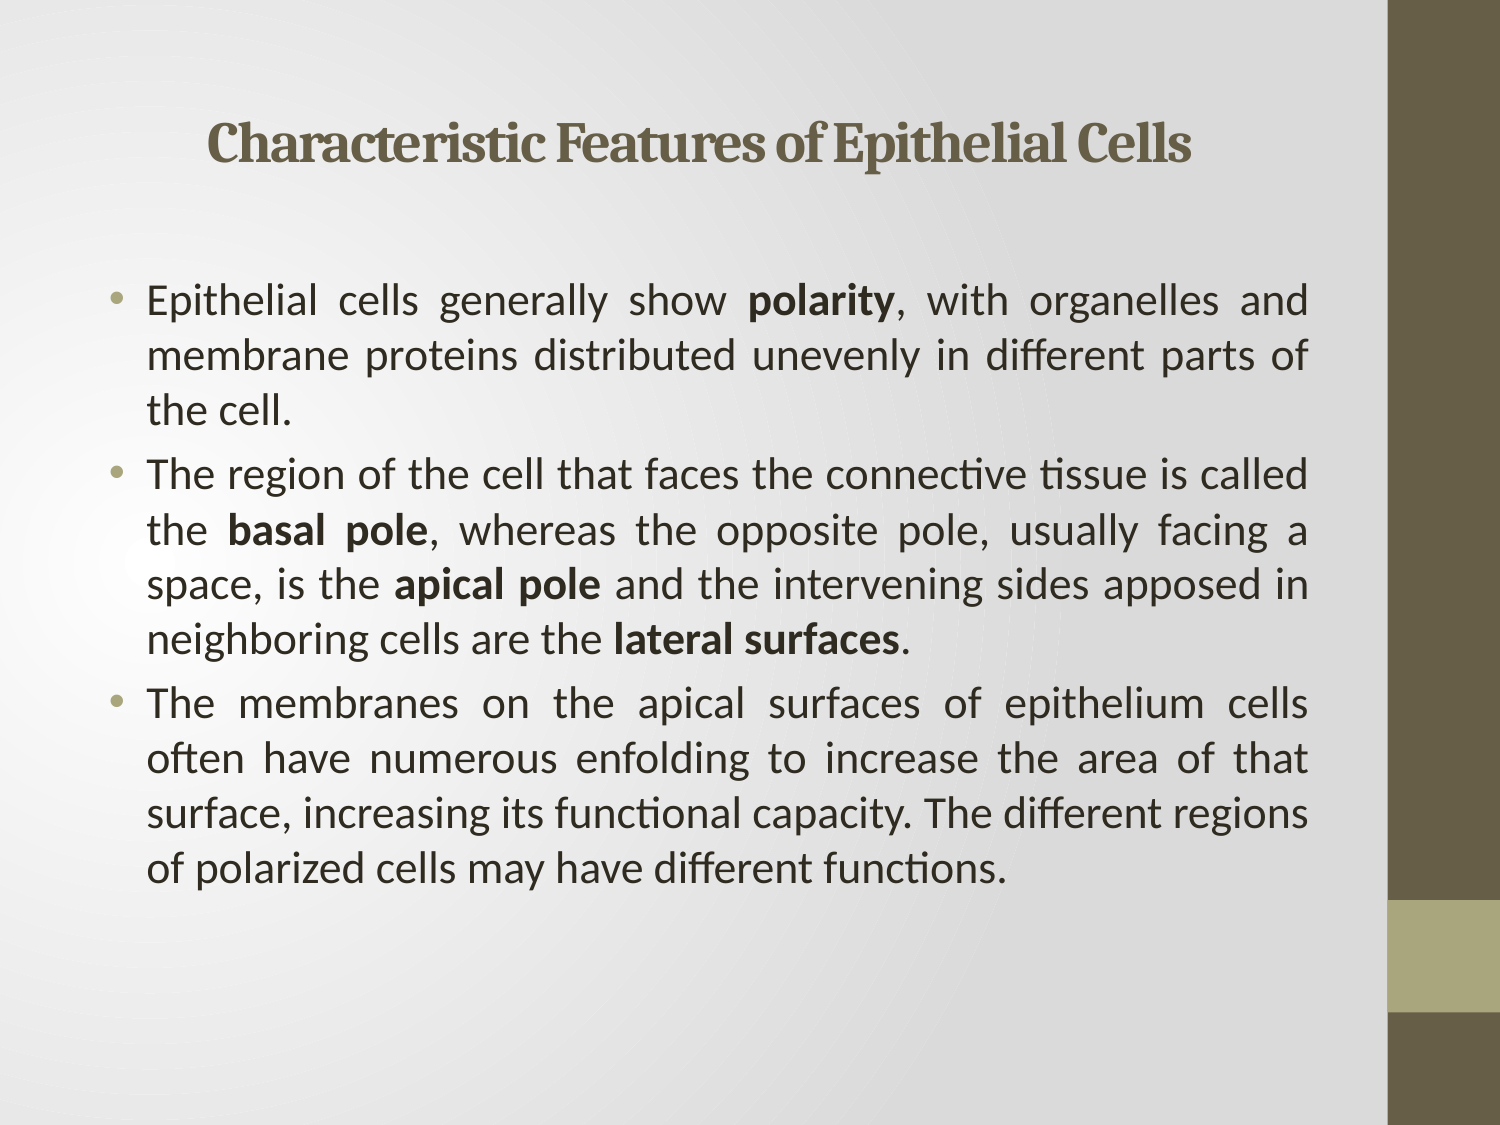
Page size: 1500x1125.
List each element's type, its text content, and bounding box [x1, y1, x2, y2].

list Epithelial cells generally show polarity, with organelles and membrane proteins distributed unevenly in different parts of the cell. The region of the cell that faces the connective tissue is called the basal pole, whereas the opposite pole, usually facing a space, is the apical pole and the intervening sides apposed in neighboring cells are the lateral surfaces. The membranes on the apical surfaces of epithelium cells often have numerous enfolding to increase the area of that surface, increasing its functional capacity. The different regions of polarized cells may have different functions. [75, 262, 1325, 1050]
title Characteristic Features of Epithelial Cells [75, 45, 1325, 233]
